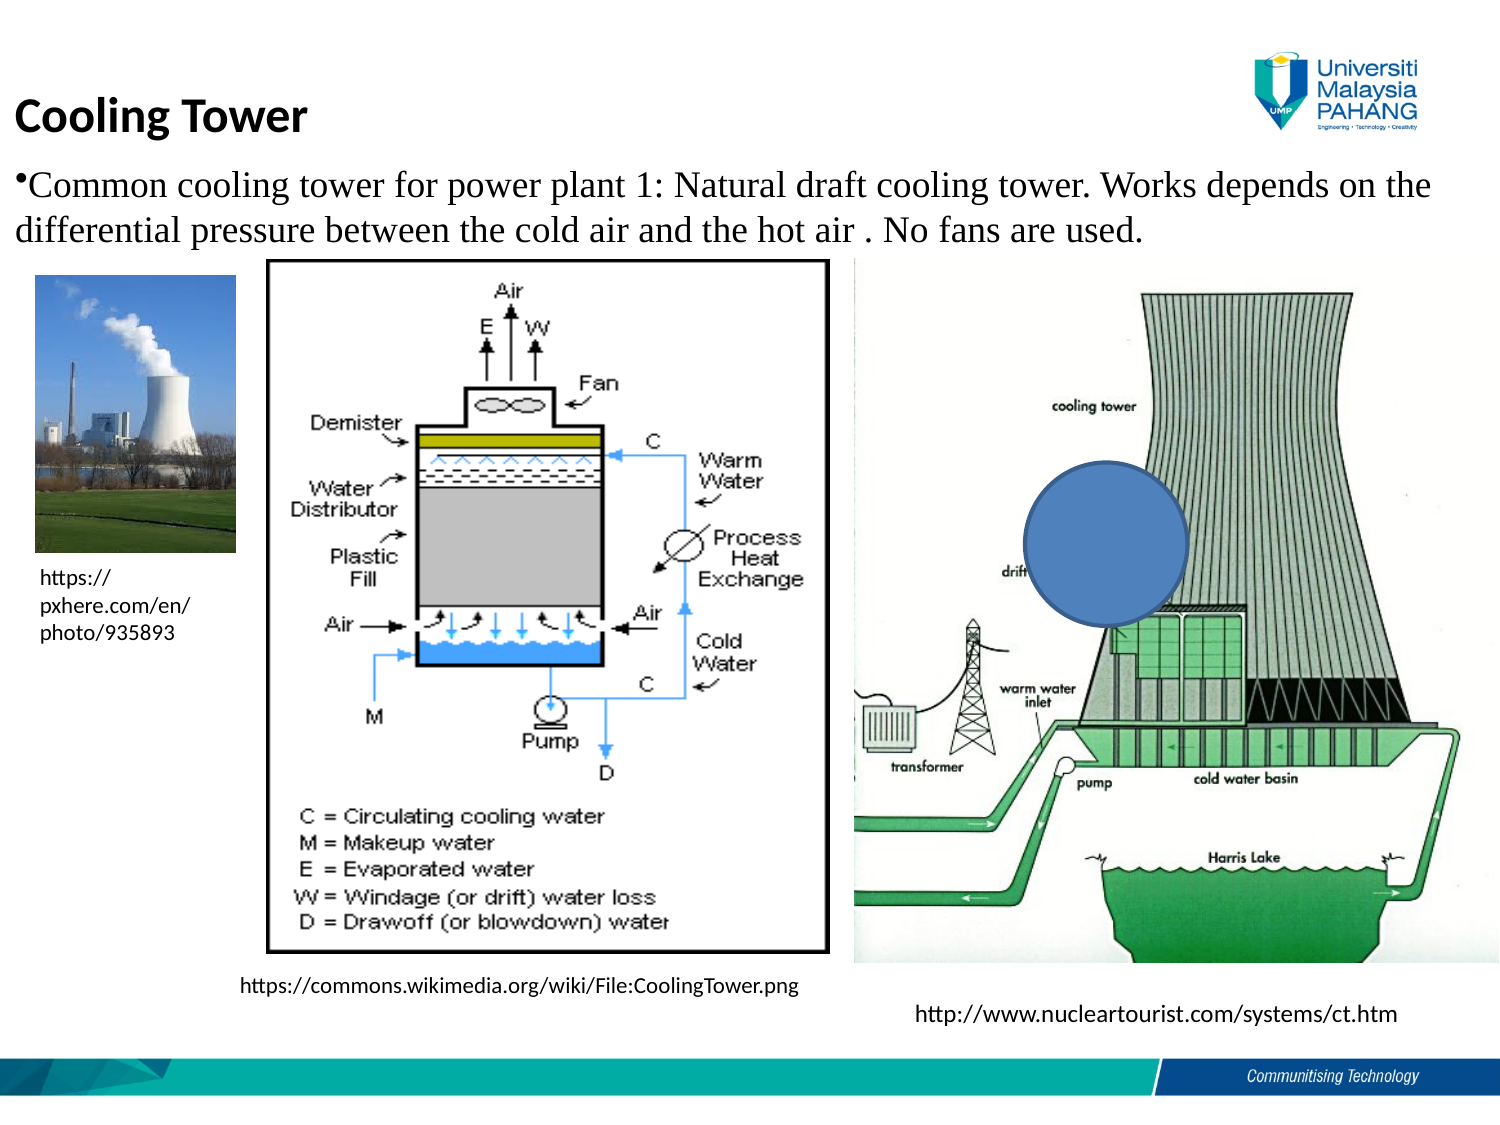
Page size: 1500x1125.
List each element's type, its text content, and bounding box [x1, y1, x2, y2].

text_box Common cooling tower for power plant 1: Natural draft cooling tower. Works depends on the differential pressure between the cold air and the hot air . No fans are used. [0, 152, 1500, 258]
picture [0, 258, 1500, 1125]
text_box http://www.nucleartourist.com/systems/ct.htm [899, 990, 1438, 1036]
text_box https://commons.wikimedia.org/wiki/File:CoolingTower.png [224, 962, 830, 1005]
text_box Cooling Tower [0, 74, 1063, 150]
text_box https://pxhere.com/en/photo/935893 [25, 555, 246, 653]
picture [0, 0, 1500, 152]
